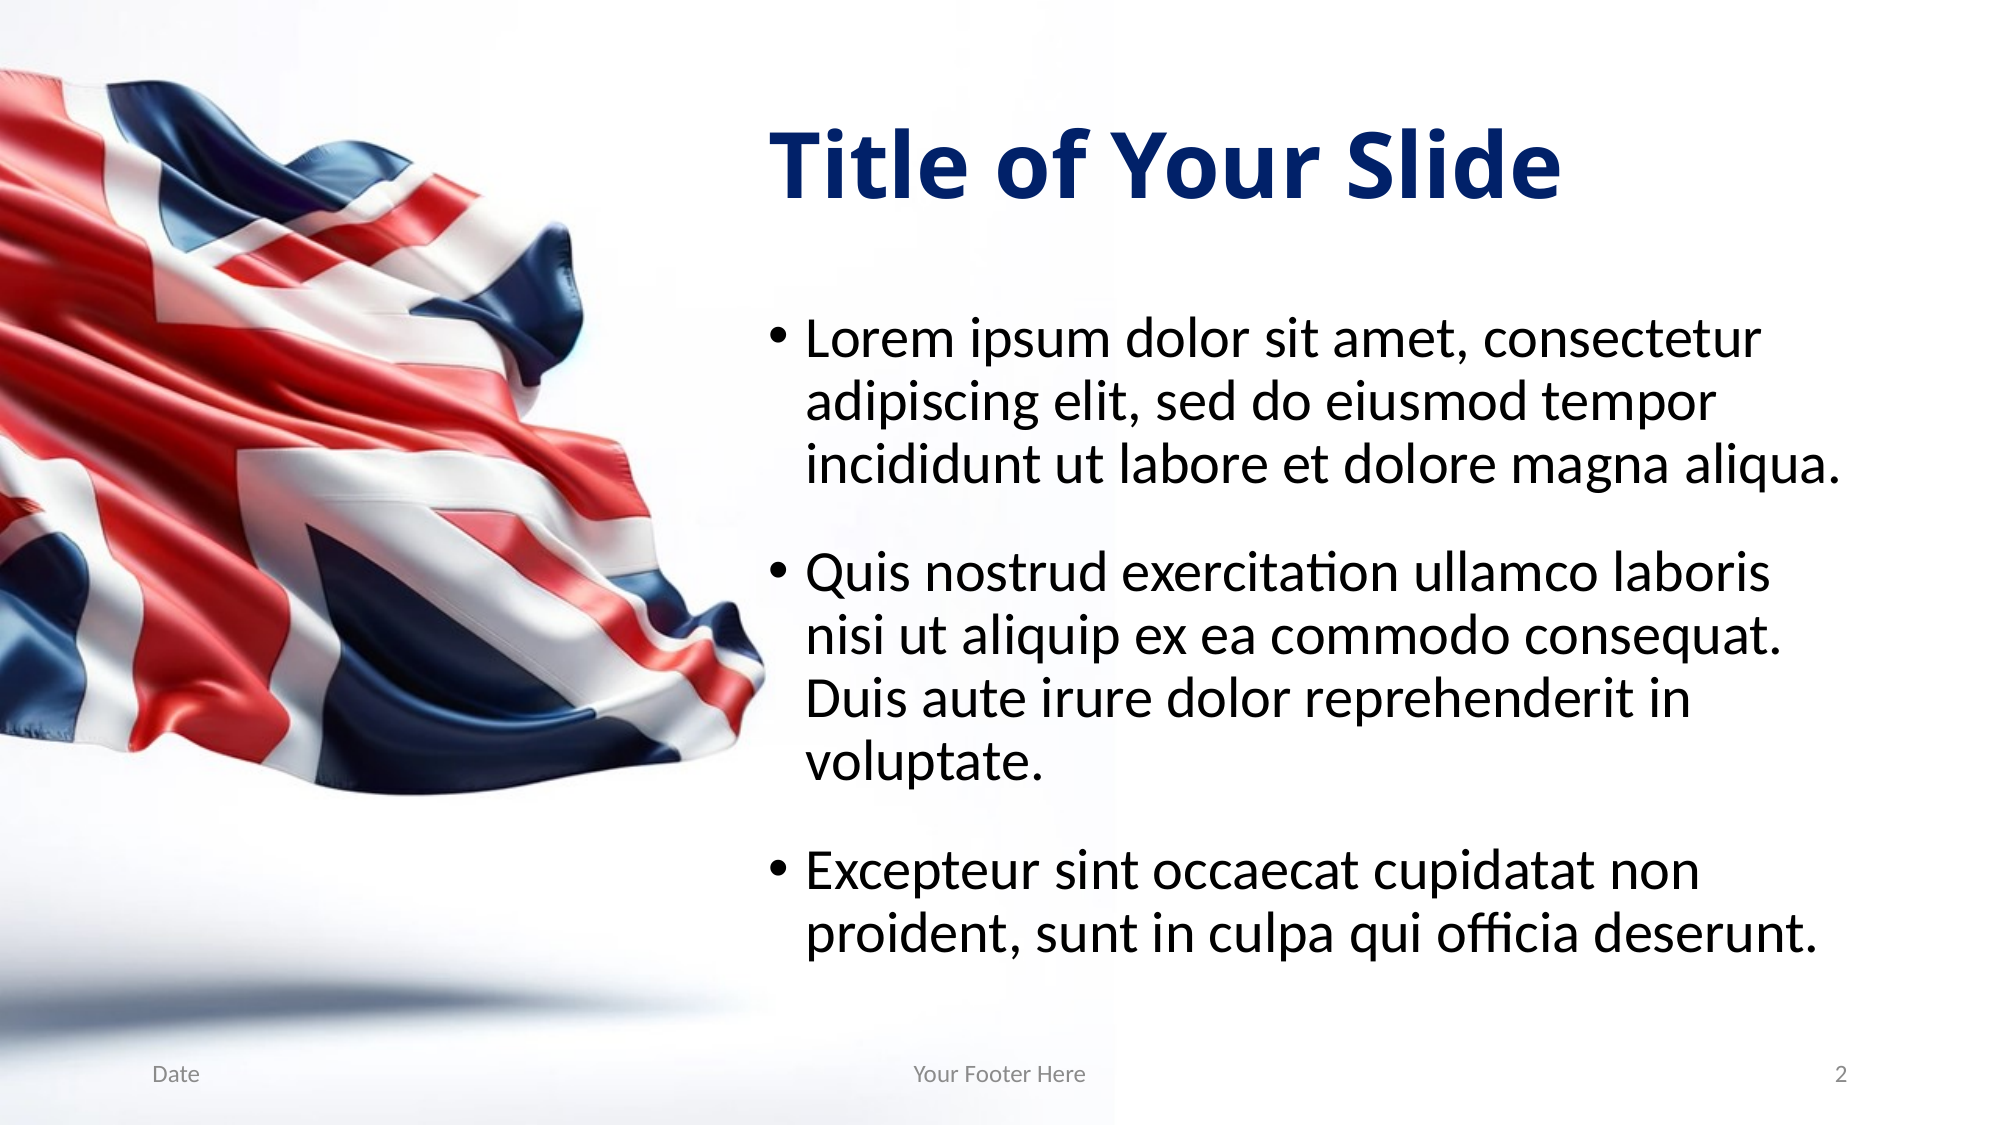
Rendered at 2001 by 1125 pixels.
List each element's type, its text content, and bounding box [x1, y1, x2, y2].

title Title of Your Slide [753, 59, 1863, 278]
slide_number 2 [1412, 1042, 1863, 1103]
list Lorem ipsum dolor sit amet, consectetur adipiscing elit, sed do eiusmod tempor incididunt ut labore et dolore magna aliqua. Quis nostrud exercitation ullamco laboris nisi ut aliquip ex ea commodo consequat. Duis aute irure dolor reprehenderit in voluptate. Excepteur sint occaecat cupidatat non proident, sunt in culpa qui officia deserunt. [753, 299, 1863, 1014]
slide_number Date [137, 1042, 588, 1103]
footer Your Footer Here [662, 1042, 1338, 1103]
picture [0, 0, 2001, 1125]
